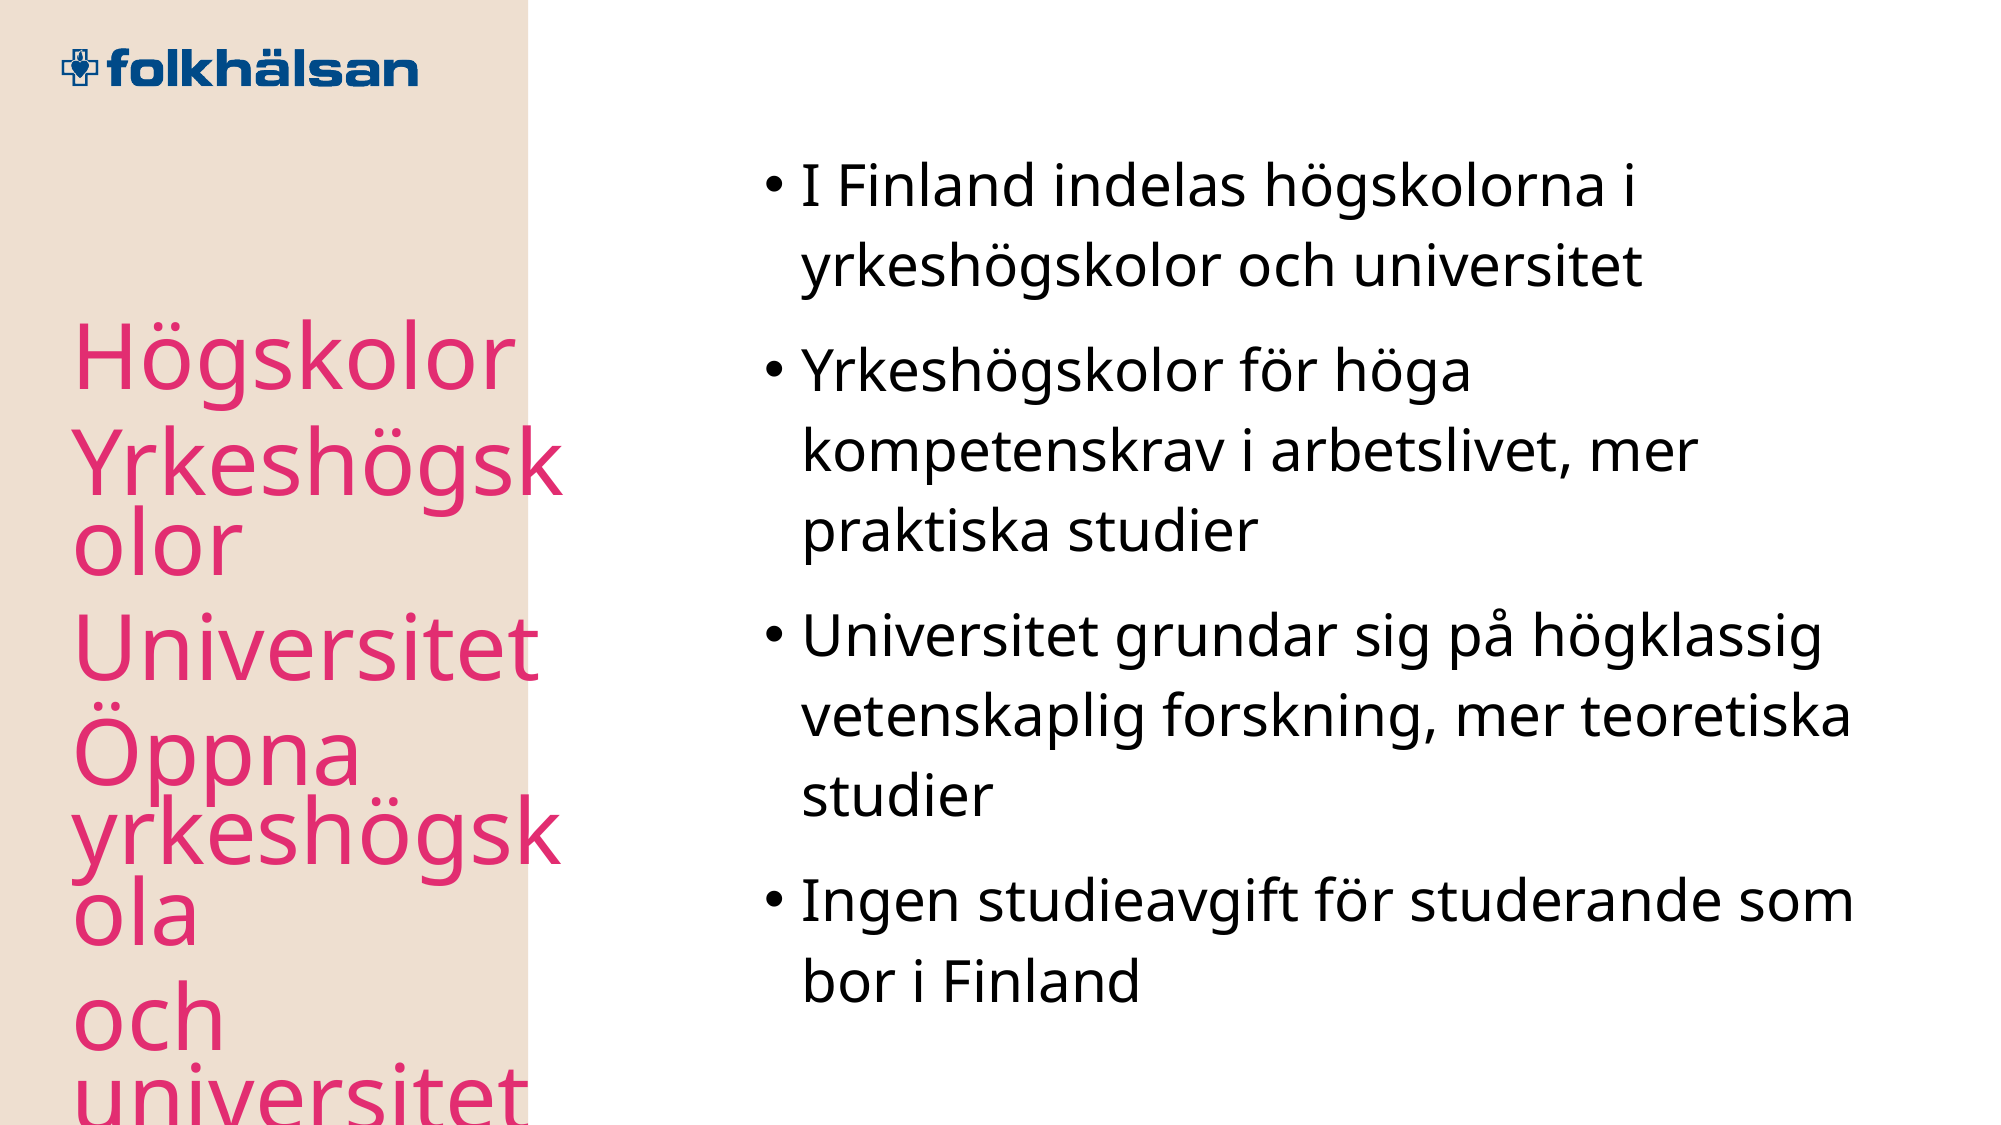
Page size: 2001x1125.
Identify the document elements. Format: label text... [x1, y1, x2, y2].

picture [61, 48, 418, 87]
list Högskolor Yrkeshögskolor Universitet Öppna yrkeshögskola och universitet [71, 328, 584, 821]
list I Finland indelas högskolorna i yrkeshögskolor och universitet Yrkeshögskolor för höga kompetenskrav i arbetslivet, mer praktiska studier Universitet grundar sig på högklassig vetenskaplig forskning, mer teoretiska studier Ingen studieavgift för studerande som bor i Finland [764, 138, 1863, 1011]
